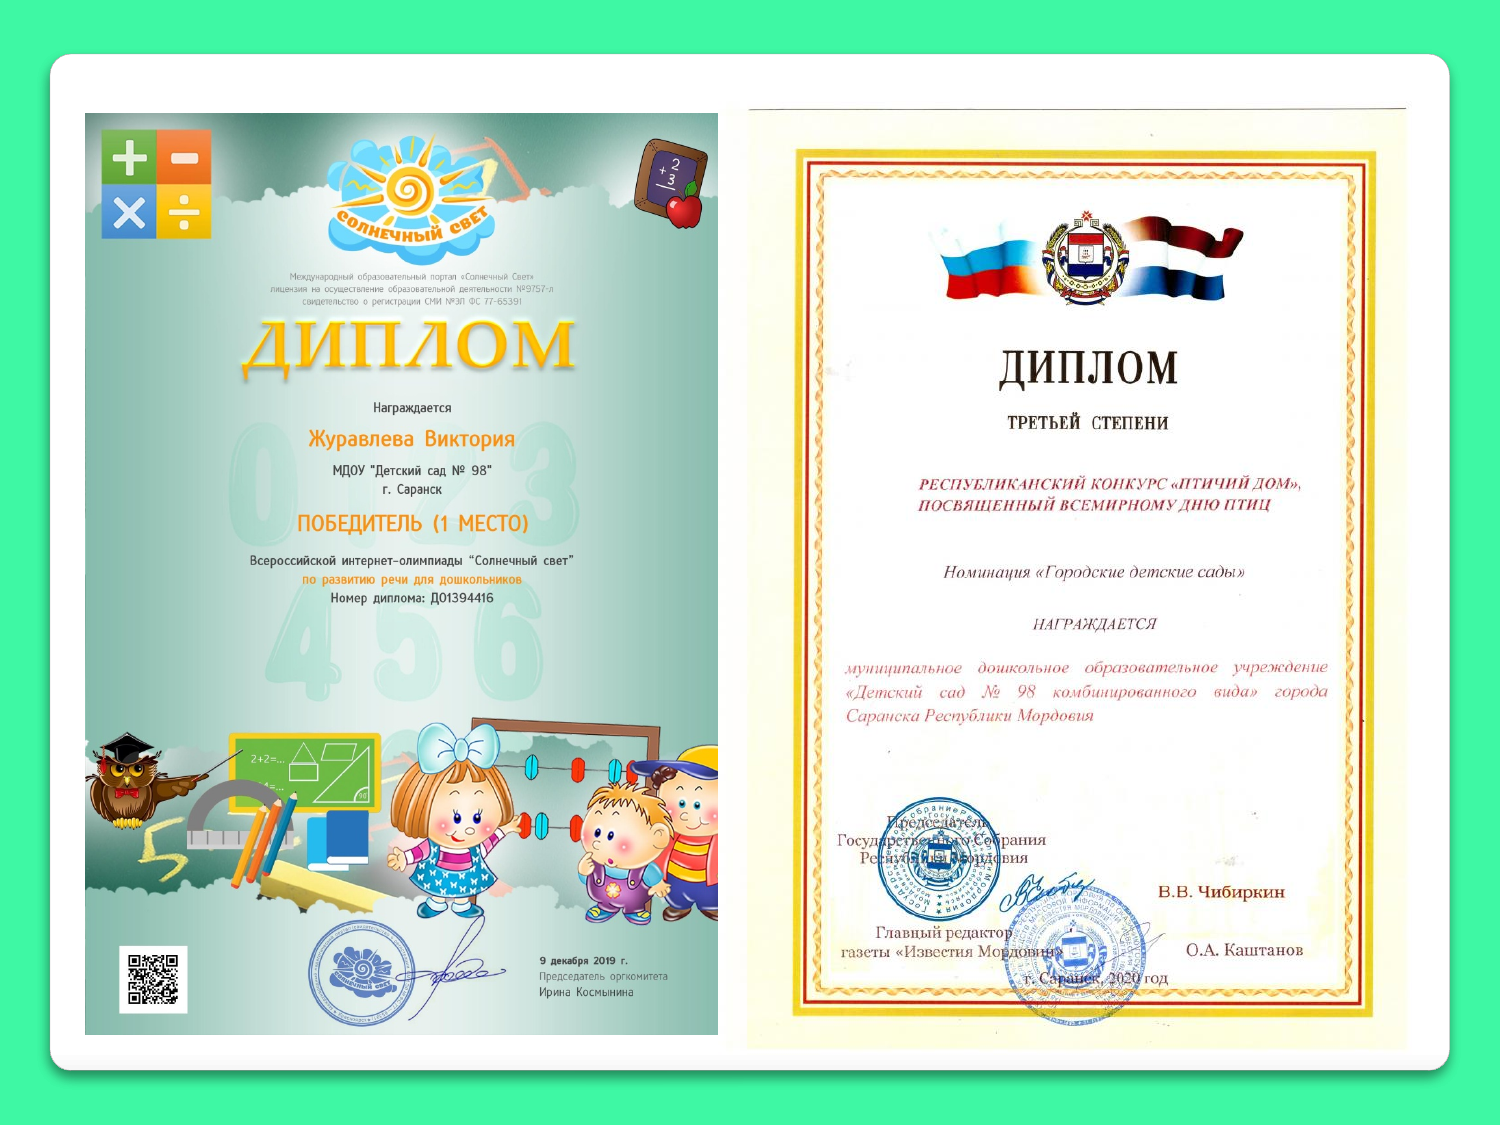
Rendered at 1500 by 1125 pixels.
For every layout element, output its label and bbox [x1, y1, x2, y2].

picture [85, 101, 1412, 1055]
